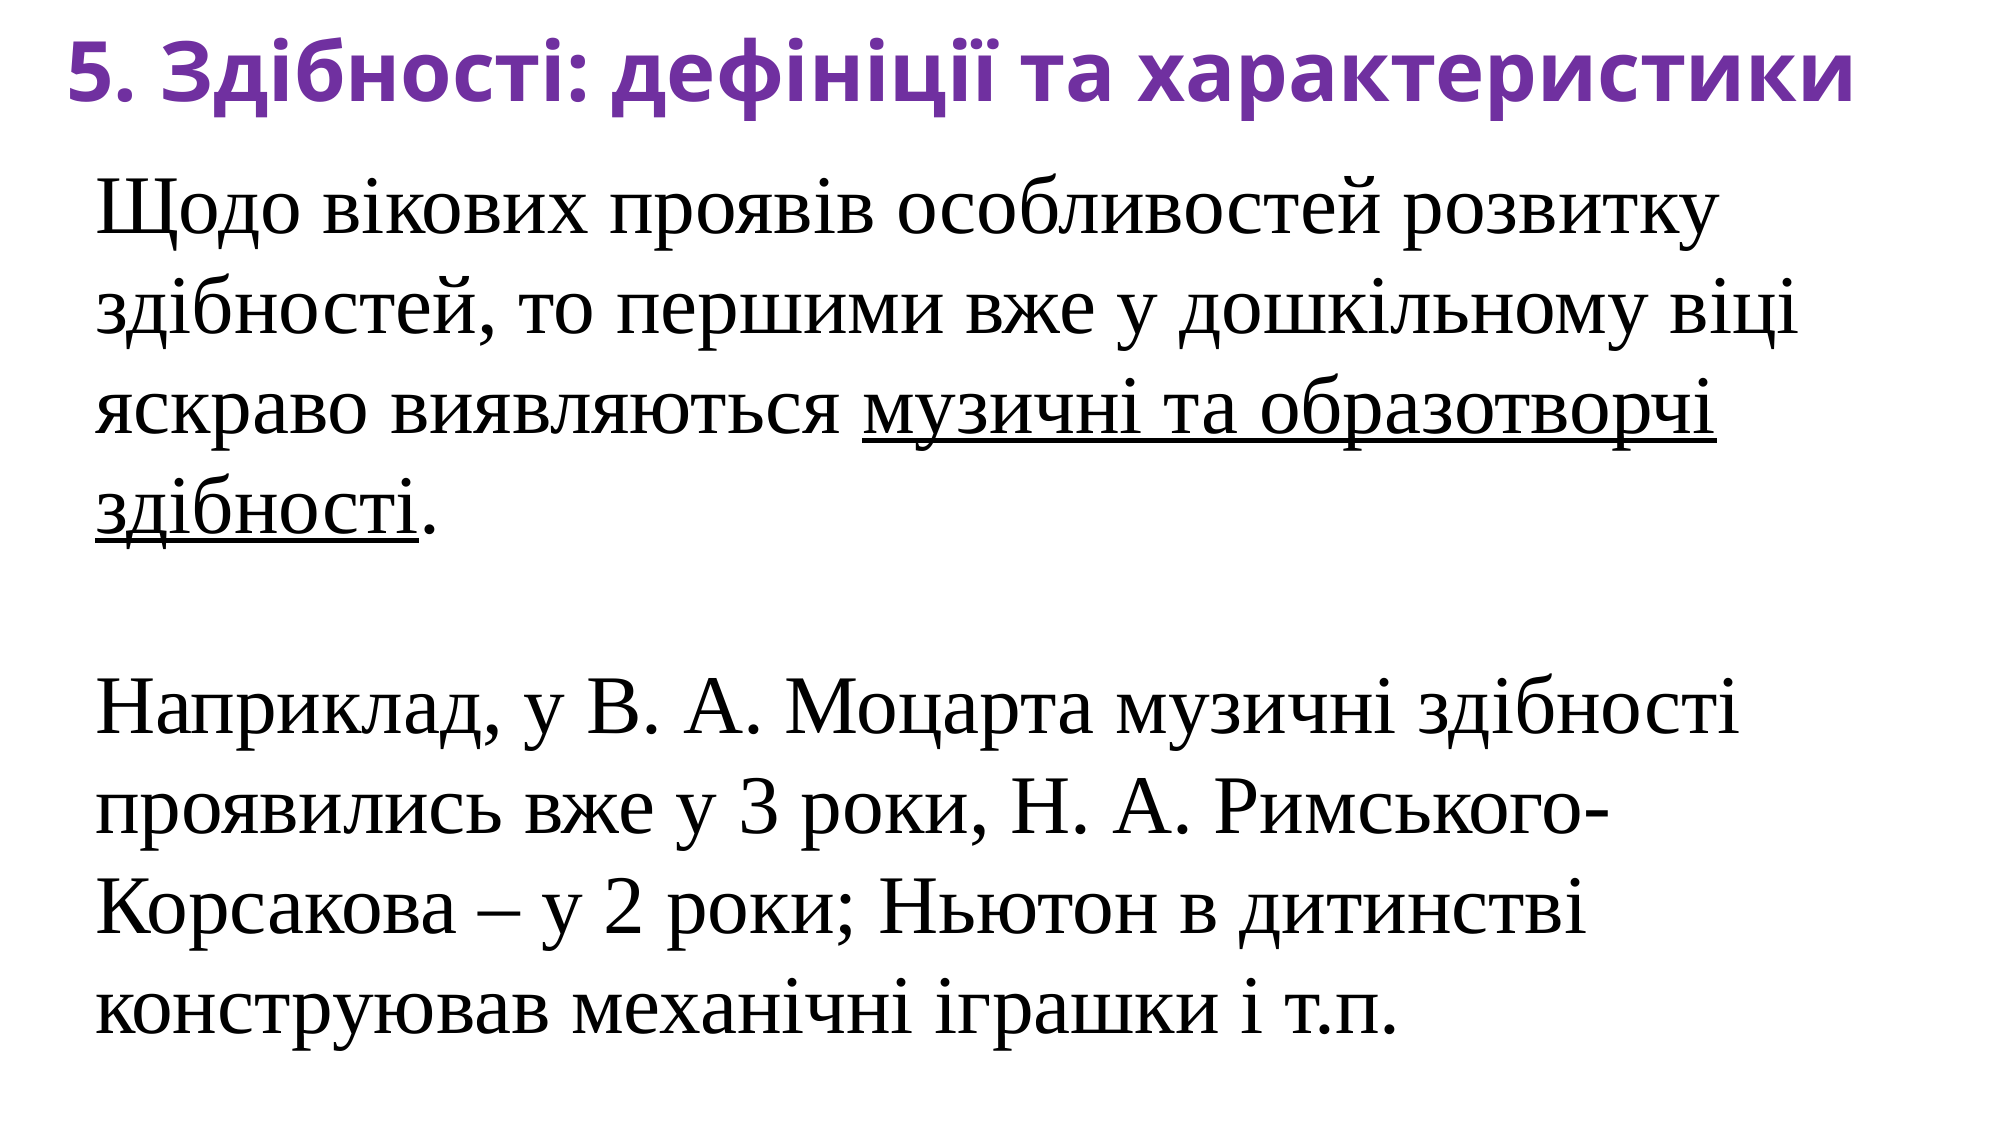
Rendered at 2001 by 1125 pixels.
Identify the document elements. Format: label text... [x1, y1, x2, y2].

text_box 5. Здібності: дефініції та характеристики [51, 11, 1874, 126]
text_box Щодо вікових проявів особливостей розвитку здібностей, то першими вже у дошкільному віці яскраво виявляються музичні та образотворчі здібності. Наприклад, у В. А. Моцарта музичні здібності проявились вже у 3 роки, Н. А. Римського-Корсакова – у 2 роки; Ньютон в дитинстві конструював механічні іграшки і т.п. [80, 142, 1951, 1058]
